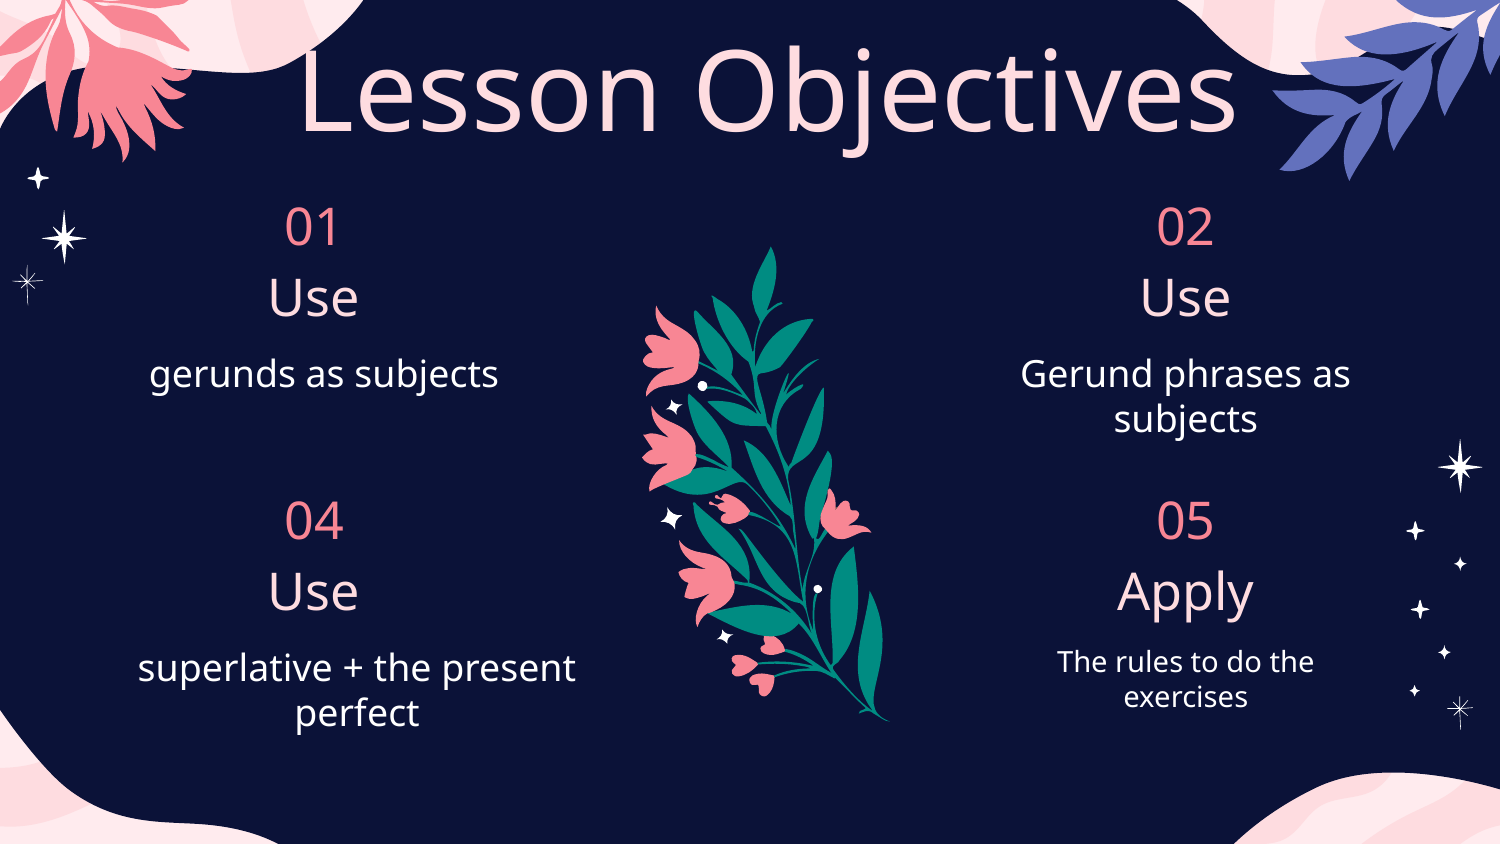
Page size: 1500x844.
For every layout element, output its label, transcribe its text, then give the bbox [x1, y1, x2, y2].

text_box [540, 377, 1018, 642]
title Use [989, 255, 1382, 334]
title 02 [1078, 176, 1293, 274]
title 04 [207, 469, 422, 567]
title Use [118, 549, 511, 628]
title 05 [1078, 469, 1293, 567]
subtitle The rules to do the exercises [989, 628, 1382, 726]
subtitle superlative + the present perfect [118, 628, 597, 726]
subtitle Gerund phrases as subjects [989, 334, 1382, 433]
subtitle gerunds as subjects [118, 334, 531, 433]
title Use [118, 255, 511, 334]
title Lesson Objectives [136, 39, 1400, 133]
title 01 [207, 176, 422, 274]
title Apply [1024, 549, 1382, 628]
